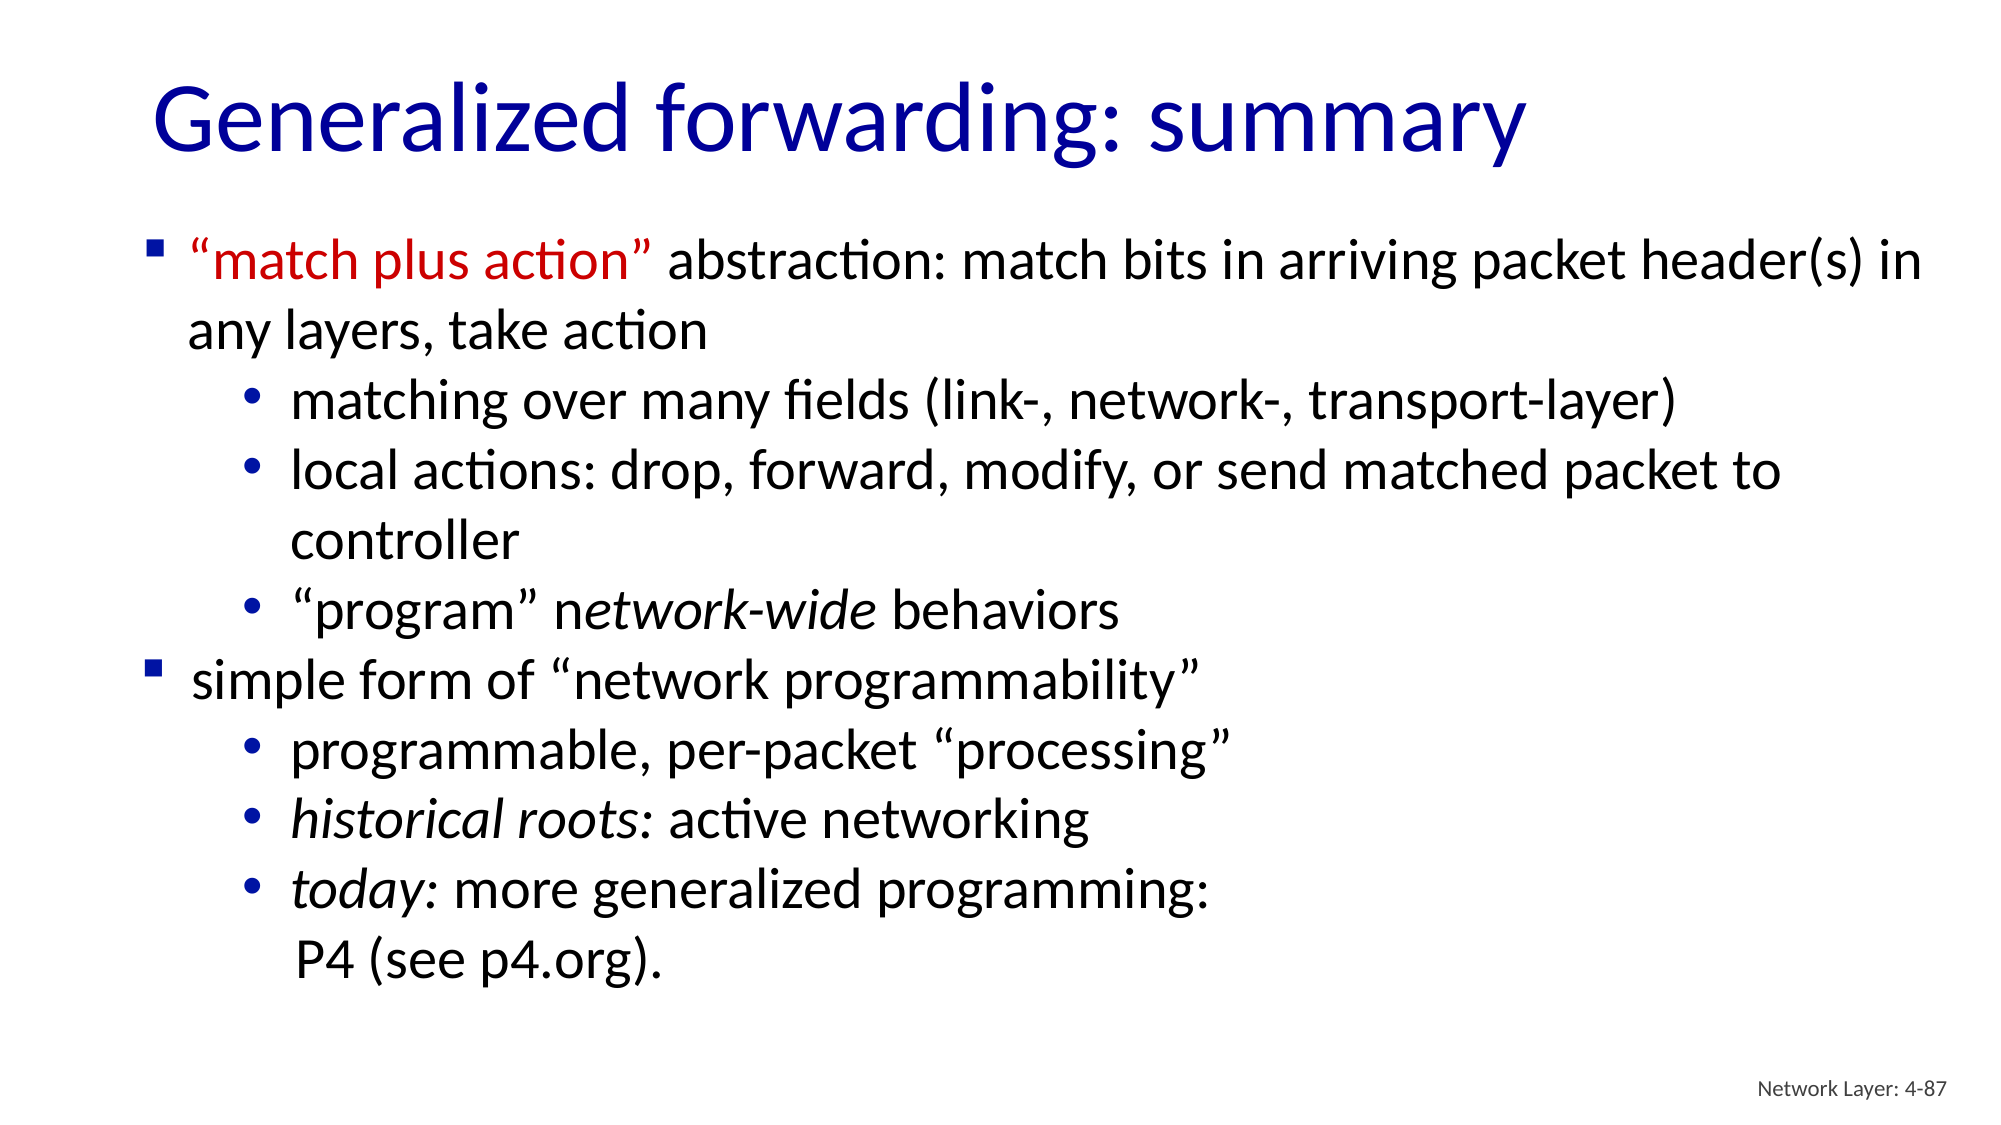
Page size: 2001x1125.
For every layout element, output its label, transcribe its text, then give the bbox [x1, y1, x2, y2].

title Generalized forwarding: summary [137, 45, 1917, 193]
text_box “match plus action” abstraction: match bits in arriving packet header(s) in any layers, take action matching over many fields (link-, network-, transport-layer) local actions: drop, forward, modify, or send matched packet to controller “program” network-wide behaviors simple form of “network programmability” programmable, per-packet “processing” historical roots: active networking today: more generalized programming: P4 (see p4.org). [125, 213, 1973, 998]
slide_number Network Layer: 4-87 [1512, 1056, 1963, 1117]
